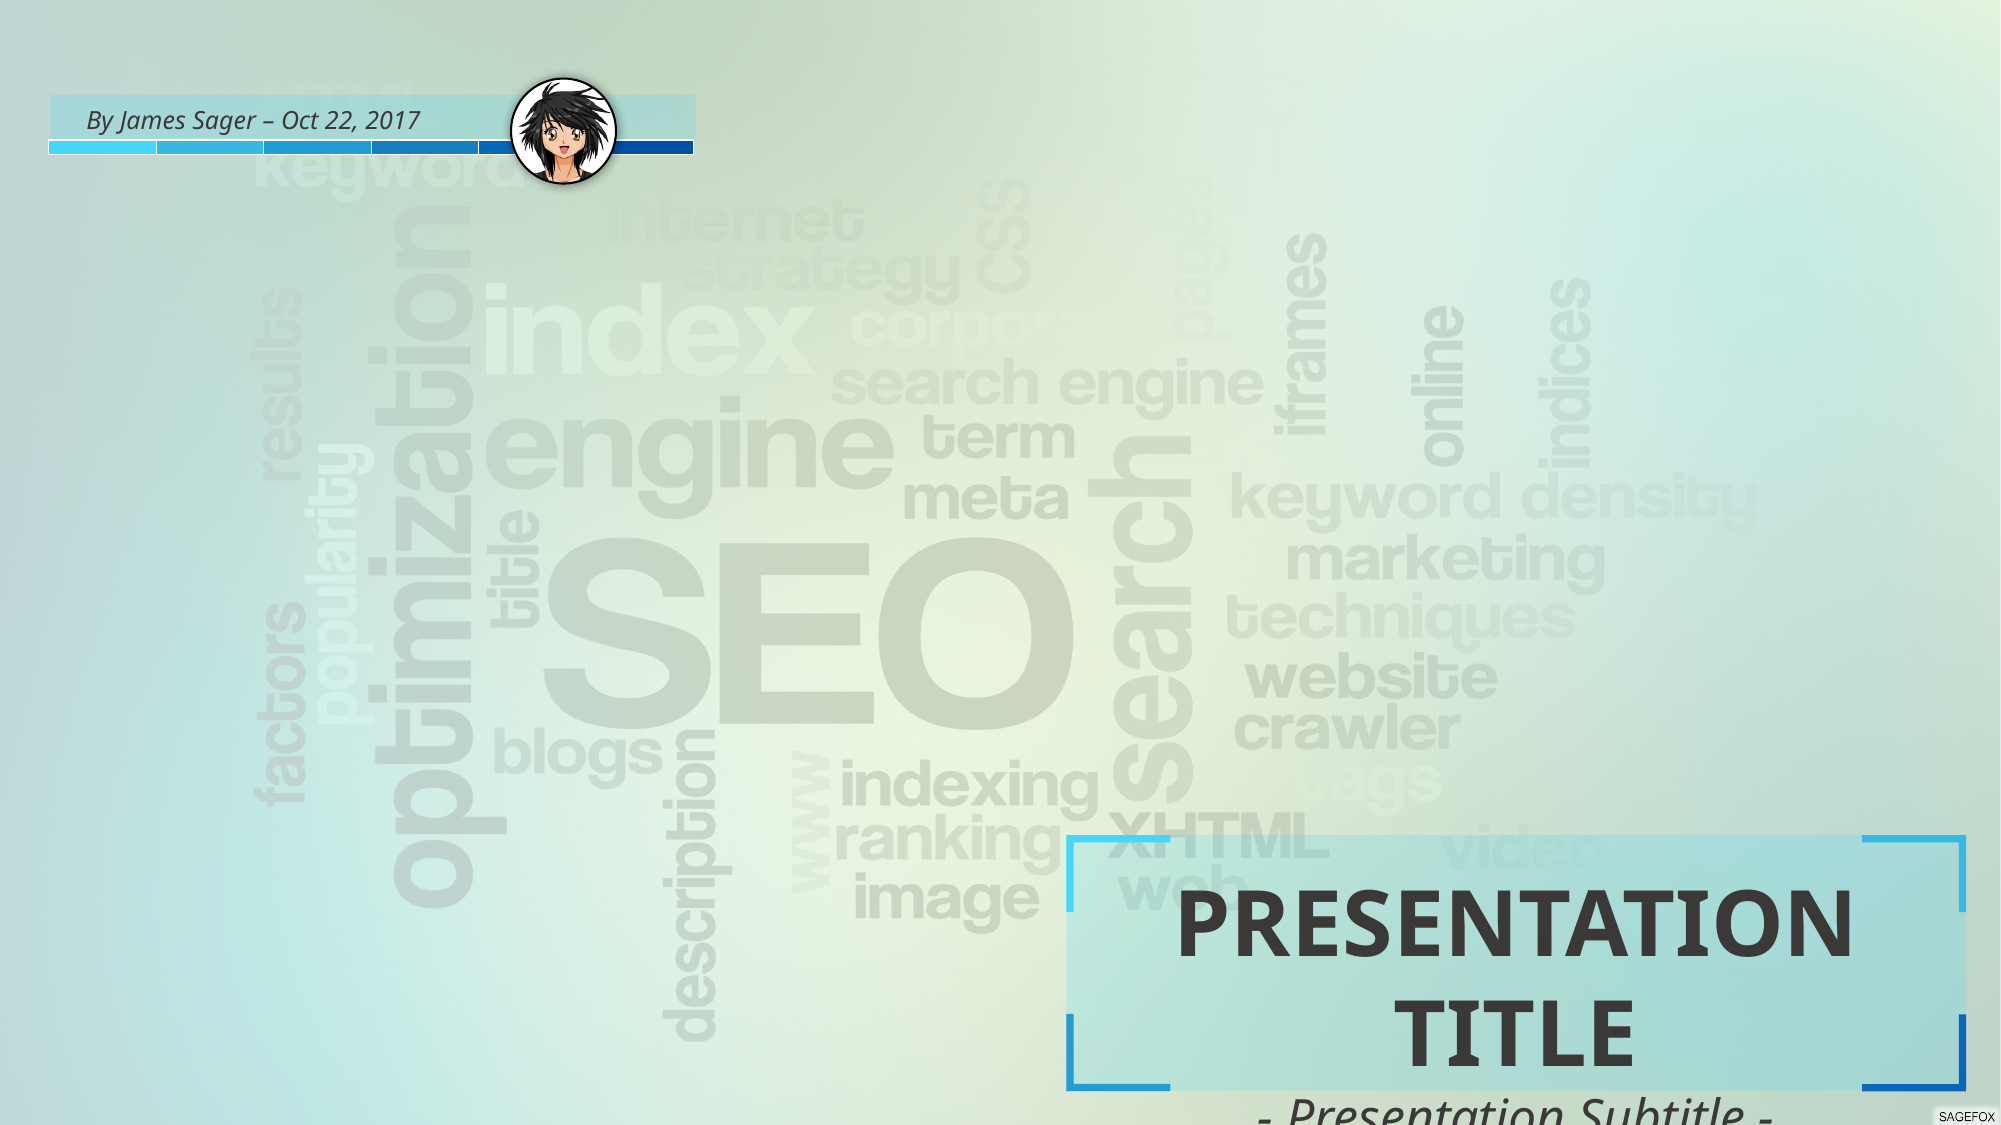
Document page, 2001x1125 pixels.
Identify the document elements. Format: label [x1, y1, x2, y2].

picture [1936, 1111, 1997, 1125]
text_box [1066, 835, 1967, 1092]
text_box [48, 78, 696, 184]
